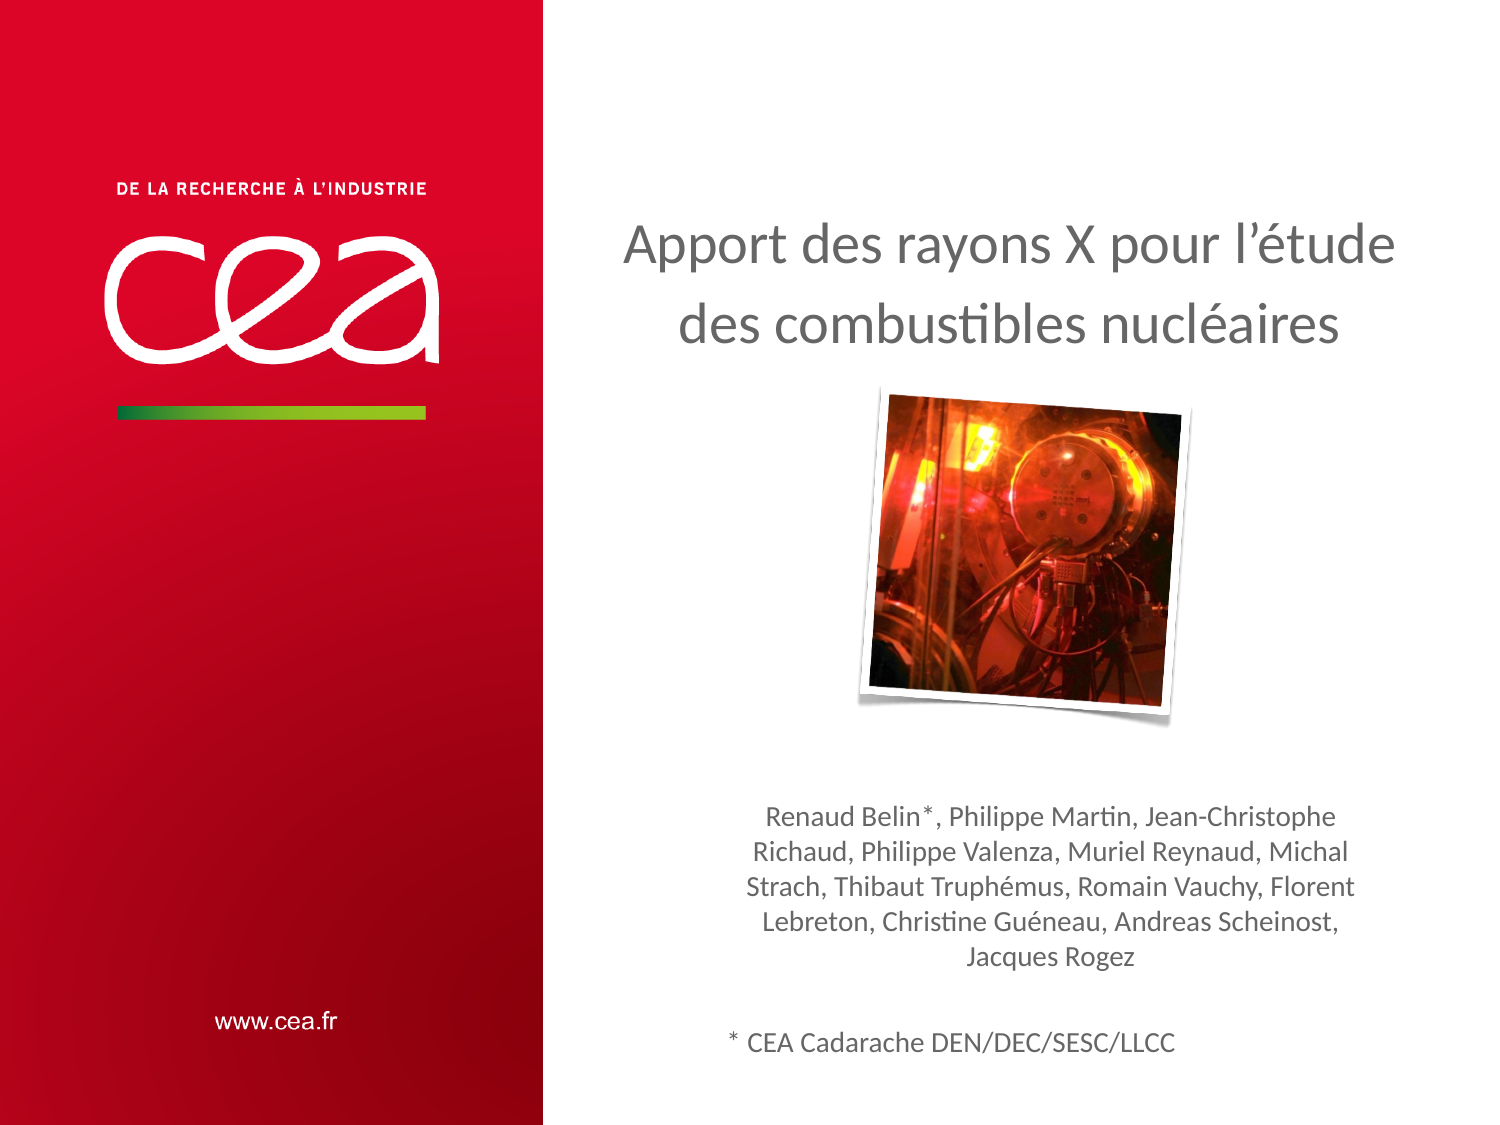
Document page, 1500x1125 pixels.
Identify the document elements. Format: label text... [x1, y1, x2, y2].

list Renaud Belin*, Philippe Martin, Jean-Christophe Richaud, Philippe Valenza, Muriel Reynaud, Michal Strach, Thibaut Truphémus, Romain Vauchy, Florent Lebreton, Christine Guéneau, Andreas Scheinost, Jacques Rogez * CEA Cadarache DEN/DEC/SESC/LLCC [726, 656, 1376, 1059]
picture [0, 0, 543, 1125]
title Apport des rayons X pour l’étude des combustibles nucléaires [620, 196, 1400, 468]
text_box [856, 385, 1193, 729]
